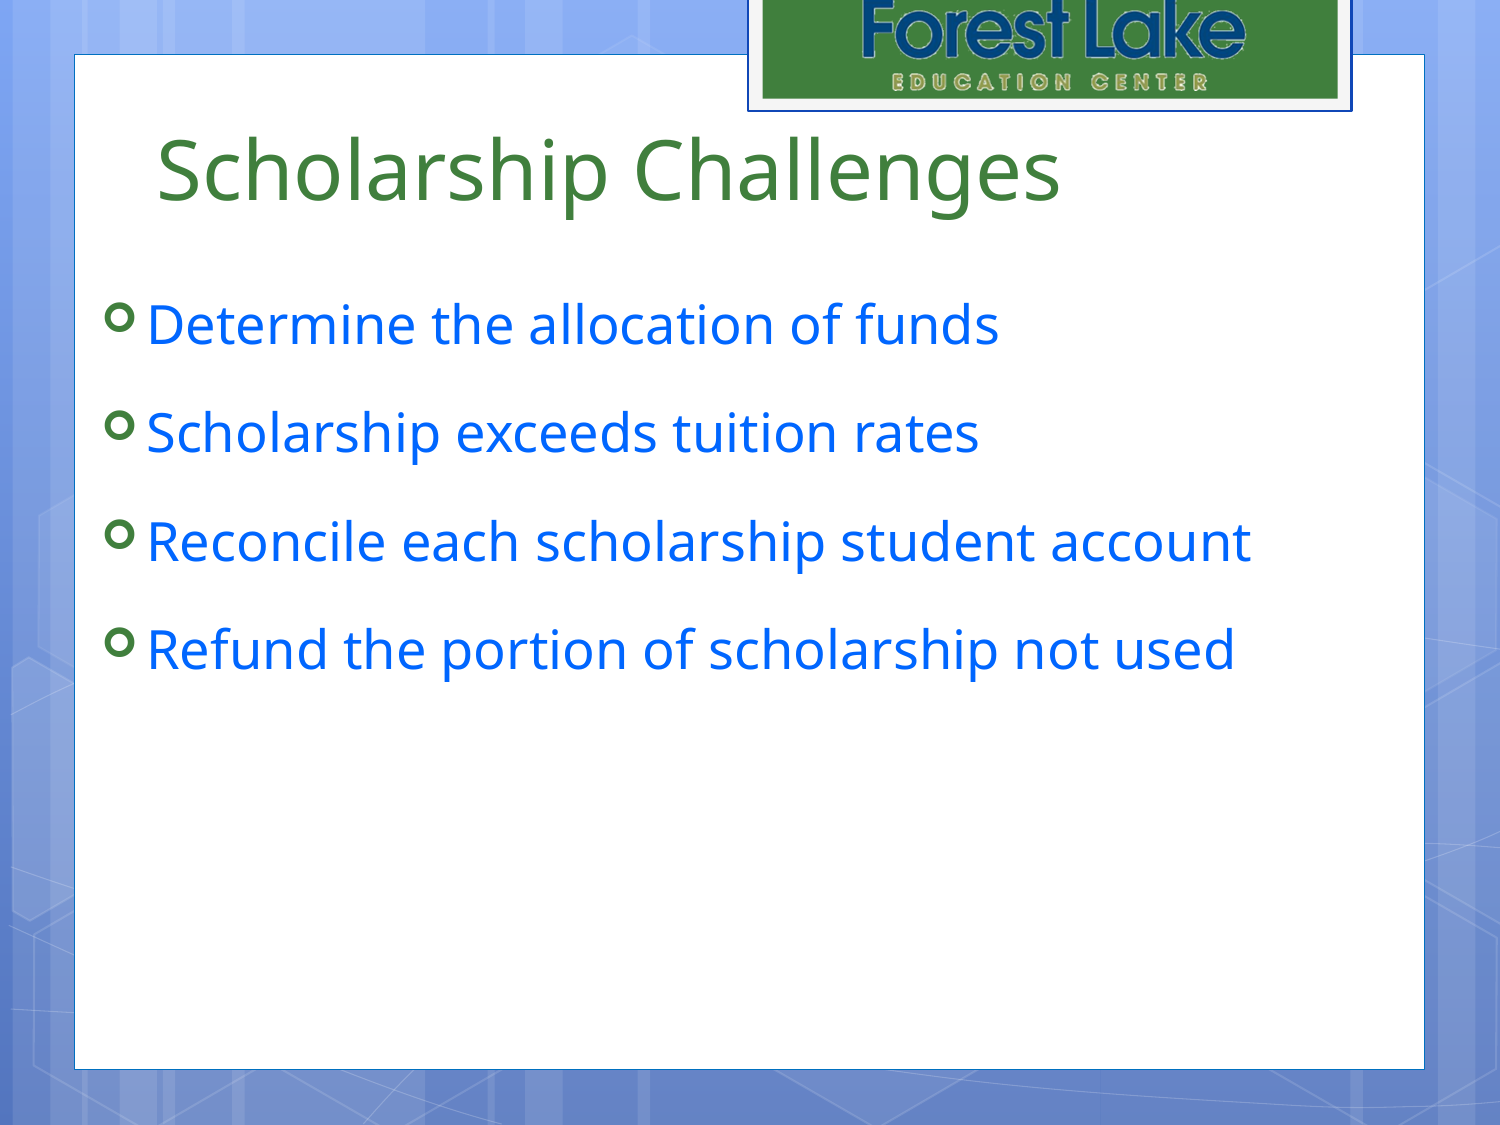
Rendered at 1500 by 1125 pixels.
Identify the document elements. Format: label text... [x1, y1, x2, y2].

list Determine the allocation of funds Scholarship exceeds tuition rates Reconcile each scholarship student account Refund the portion of scholarship not used [75, 249, 1438, 1050]
picture [853, 0, 1251, 92]
text_box [484, 117, 516, 178]
title Scholarship Challenges [62, 95, 1413, 325]
